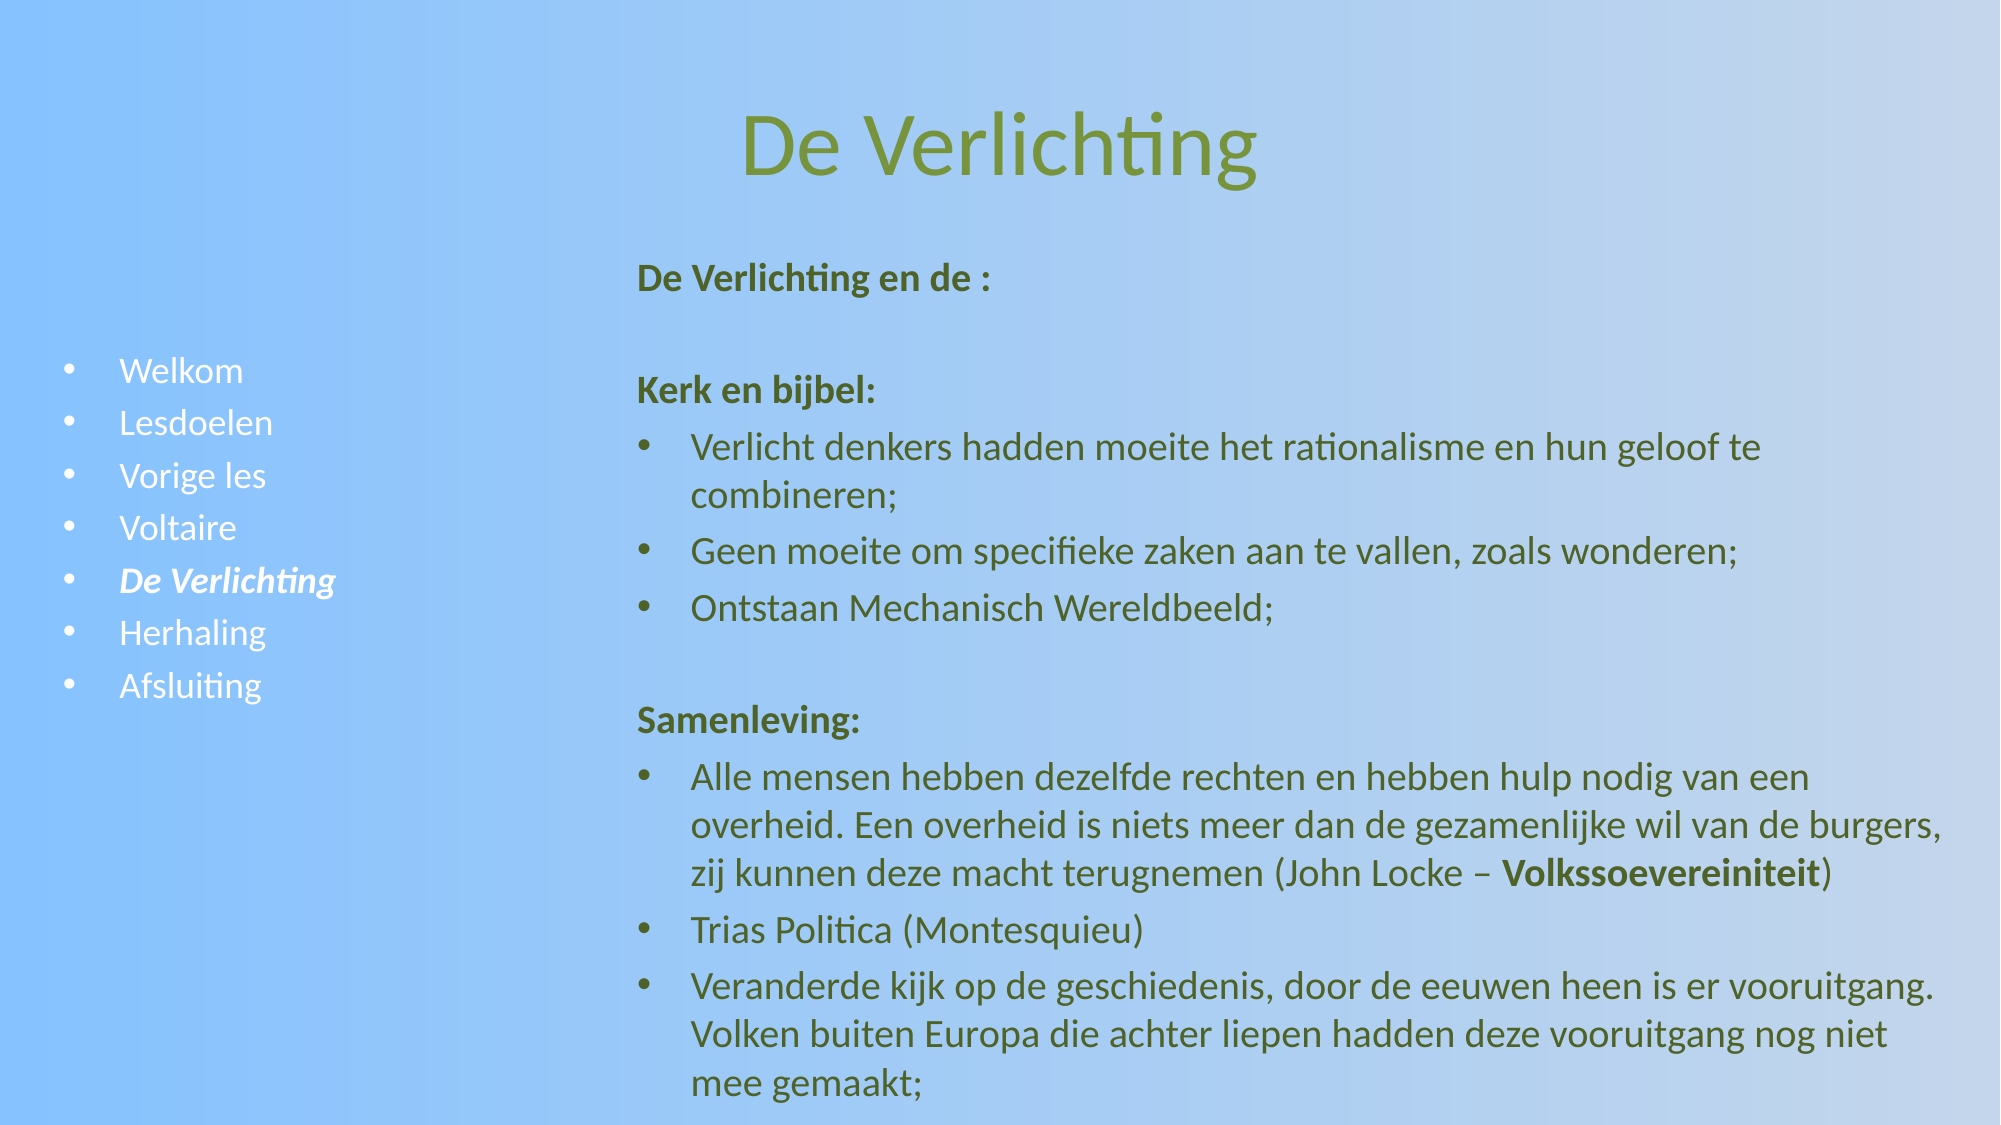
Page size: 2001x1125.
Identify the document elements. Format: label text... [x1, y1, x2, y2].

text_box Welkom Lesdoelen Vorige les Voltaire De Verlichting Herhaling Afsluiting [48, 338, 521, 1081]
title De Verlichting [99, 45, 1900, 233]
list De Verlichting en de : Kerk en bijbel: Verlicht denkers hadden moeite het rationalisme en hun geloof te combineren; Geen moeite om specifieke zaken aan te vallen, zoals wonderen; Ontstaan Mechanisch Wereldbeeld; Samenleving: Alle mensen hebben dezelfde rechten en hebben hulp nodig van een overheid. Een overheid is niets meer dan de gezamenlijke wil van de burgers, zij kunnen deze macht terugnemen (John Locke – Volkssoevereiniteit) Trias Politica (Montesquieu) Veranderde kijk op de geschiedenis, door de eeuwen heen is er vooruitgang. Volken buiten Europa die achter liepen hadden deze vooruitgang nog niet mee gemaakt; [622, 243, 1981, 1118]
